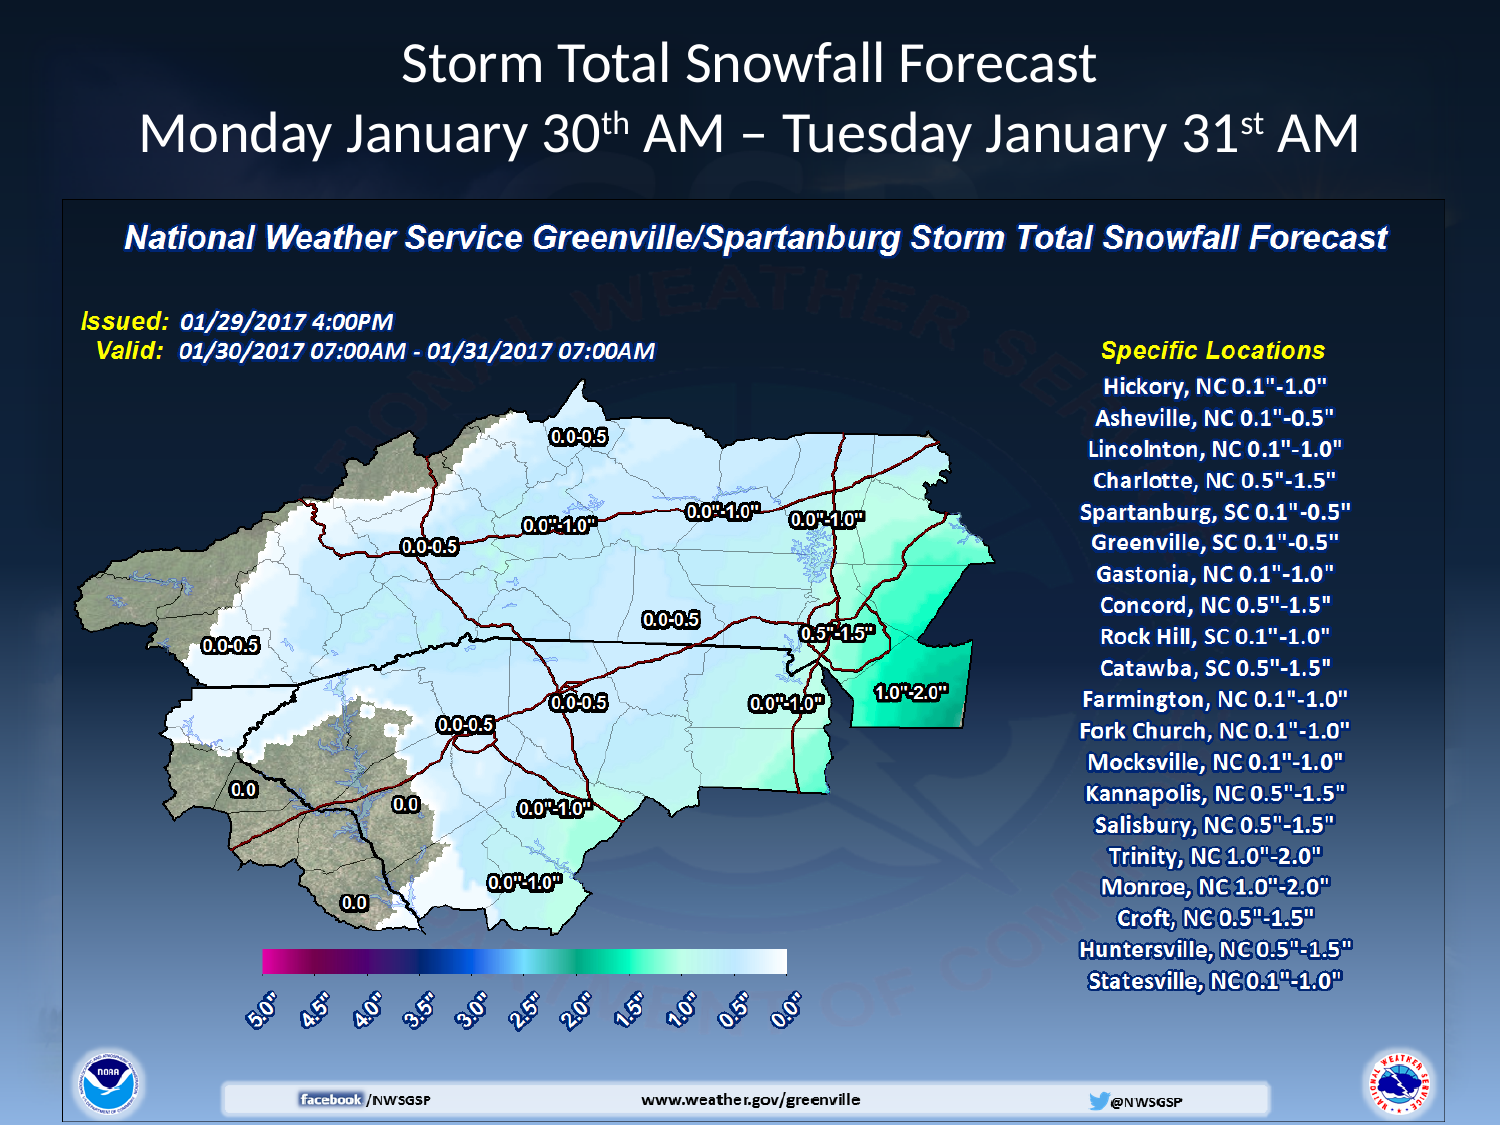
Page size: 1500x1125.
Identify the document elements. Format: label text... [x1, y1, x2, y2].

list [62, 199, 1445, 1122]
title Storm Total Snowfall Forecast Monday January 30th AM – Tuesday January 31st AM [0, 0, 1500, 188]
text_box [0, 188, 1500, 1125]
